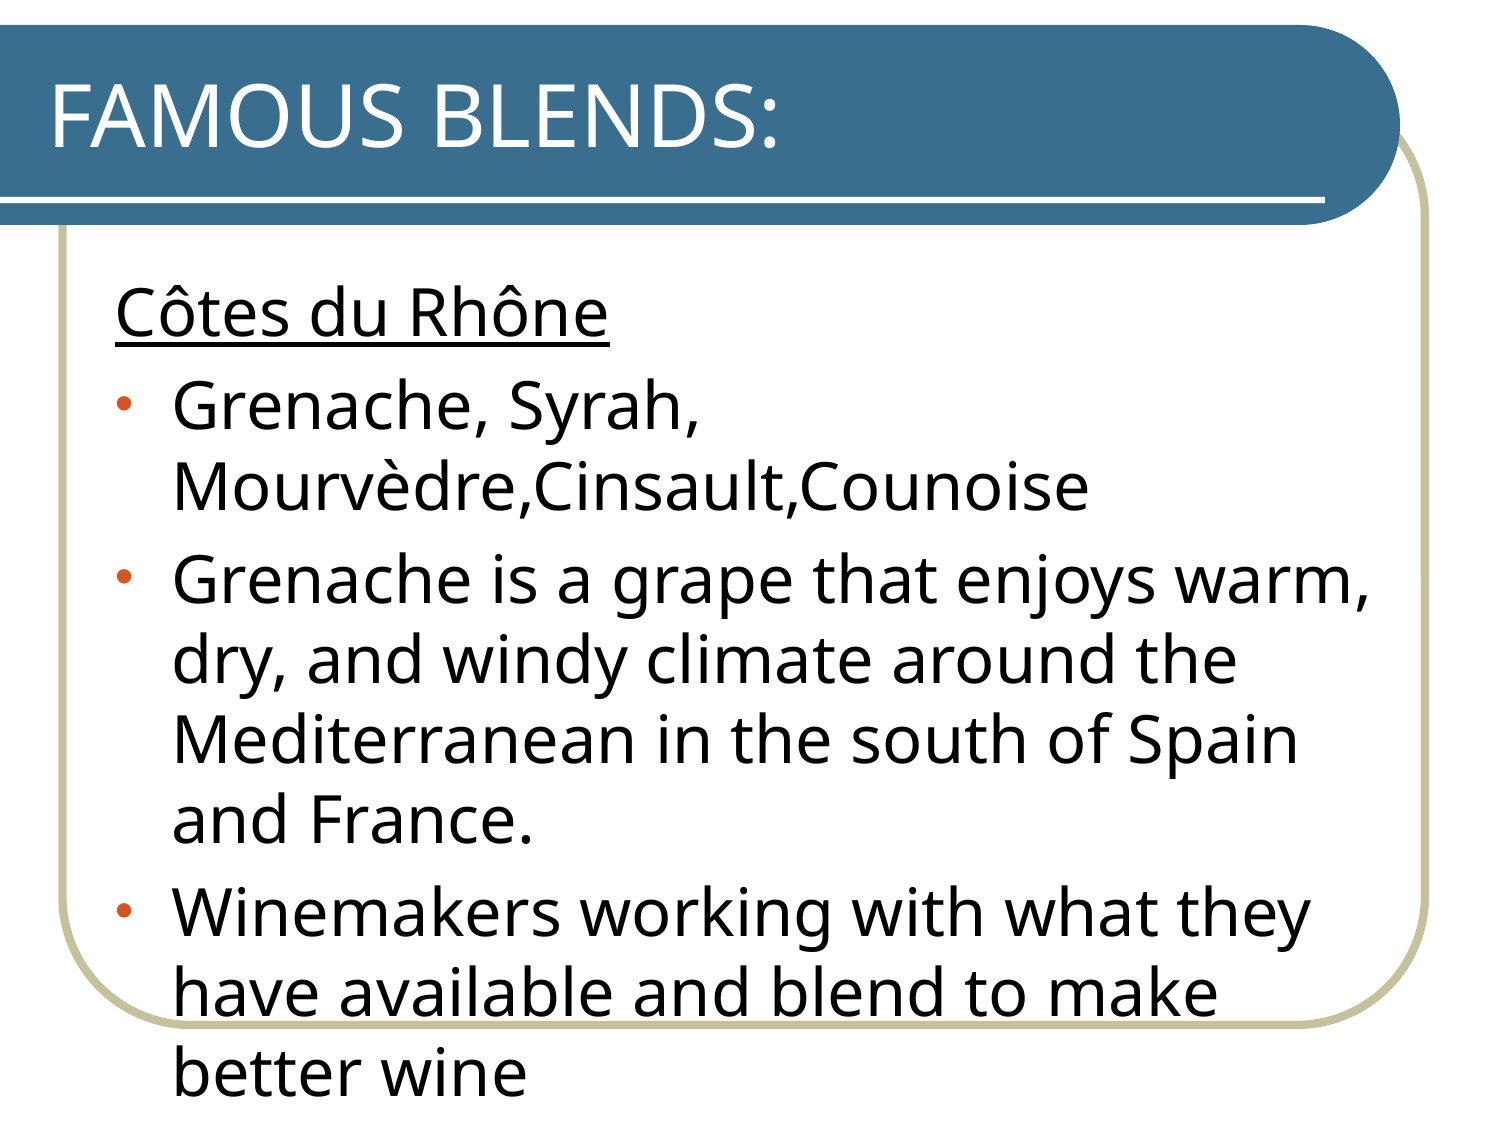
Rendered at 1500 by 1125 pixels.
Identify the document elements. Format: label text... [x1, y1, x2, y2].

list Côtes du Rhône Grenache, Syrah, Mourvèdre,Cinsault,Counoise Grenache is a grape that enjoys warm, dry, and windy climate around the Mediterranean in the south of Spain and France. Winemakers working with what they have available and blend to make better wine [99, 262, 1400, 988]
title FAMOUS BLENDS: [32, 37, 1347, 188]
